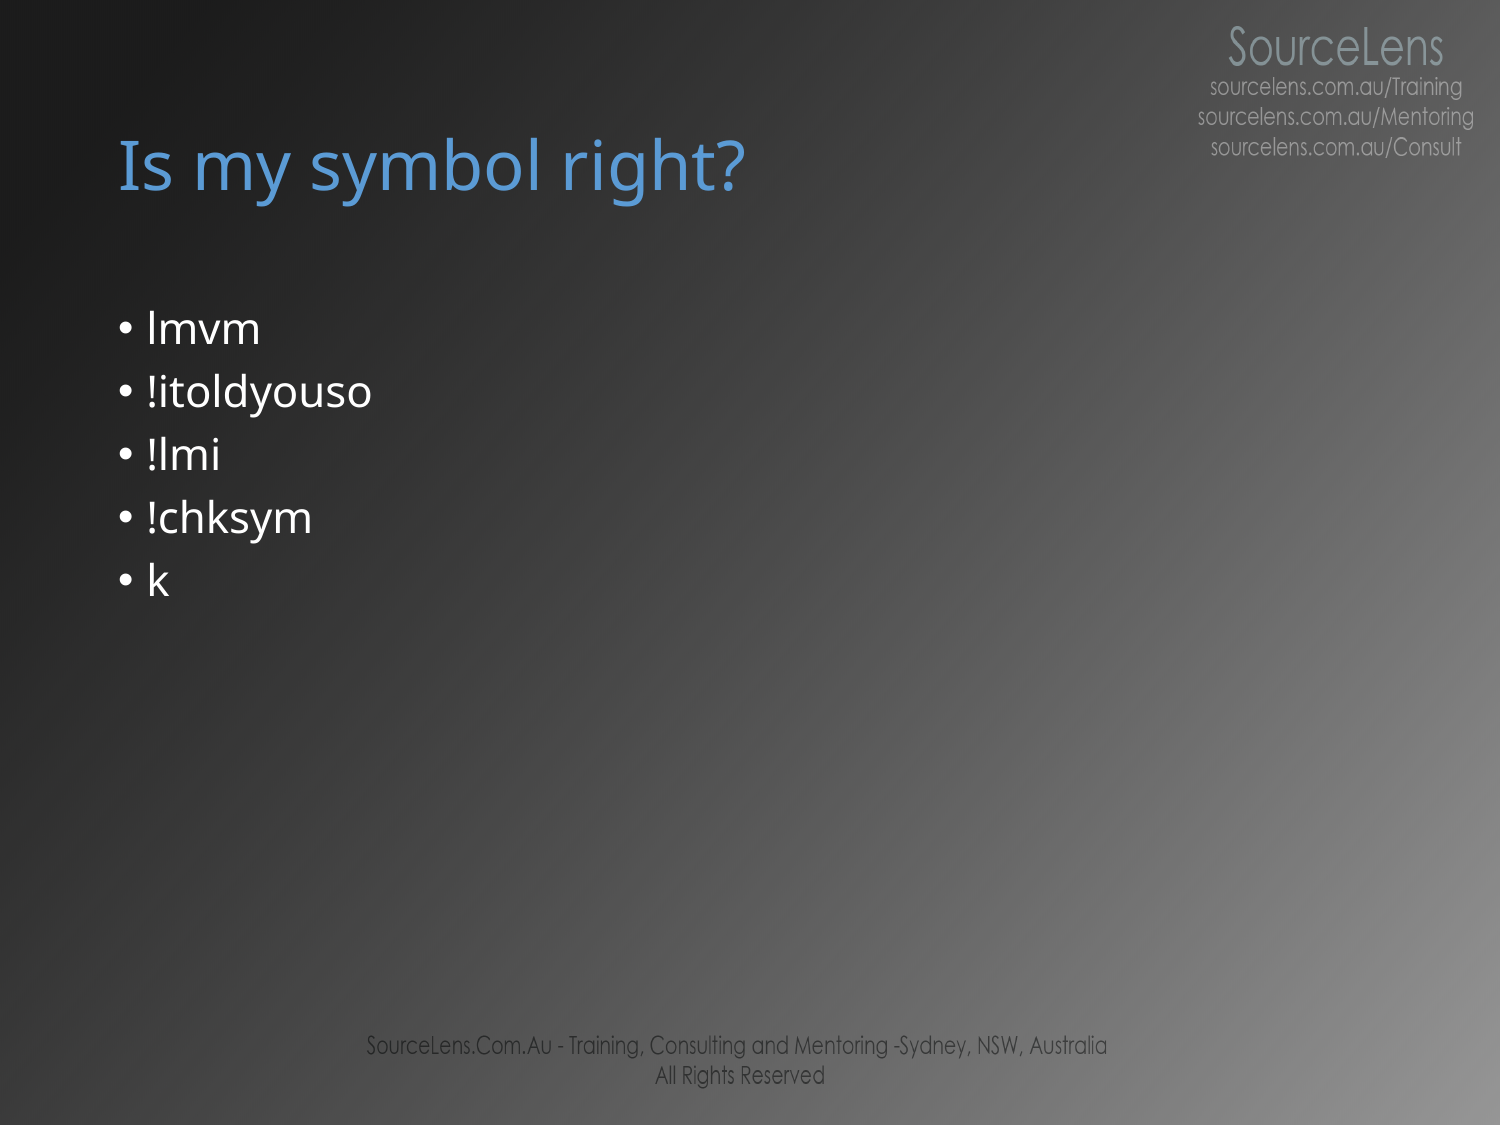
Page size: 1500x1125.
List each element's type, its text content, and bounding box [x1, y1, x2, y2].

list lmvm !itoldyouso !lmi !chksym k [103, 299, 1397, 1014]
title Is my symbol right? [103, 59, 1397, 278]
picture [0, 0, 1500, 1125]
